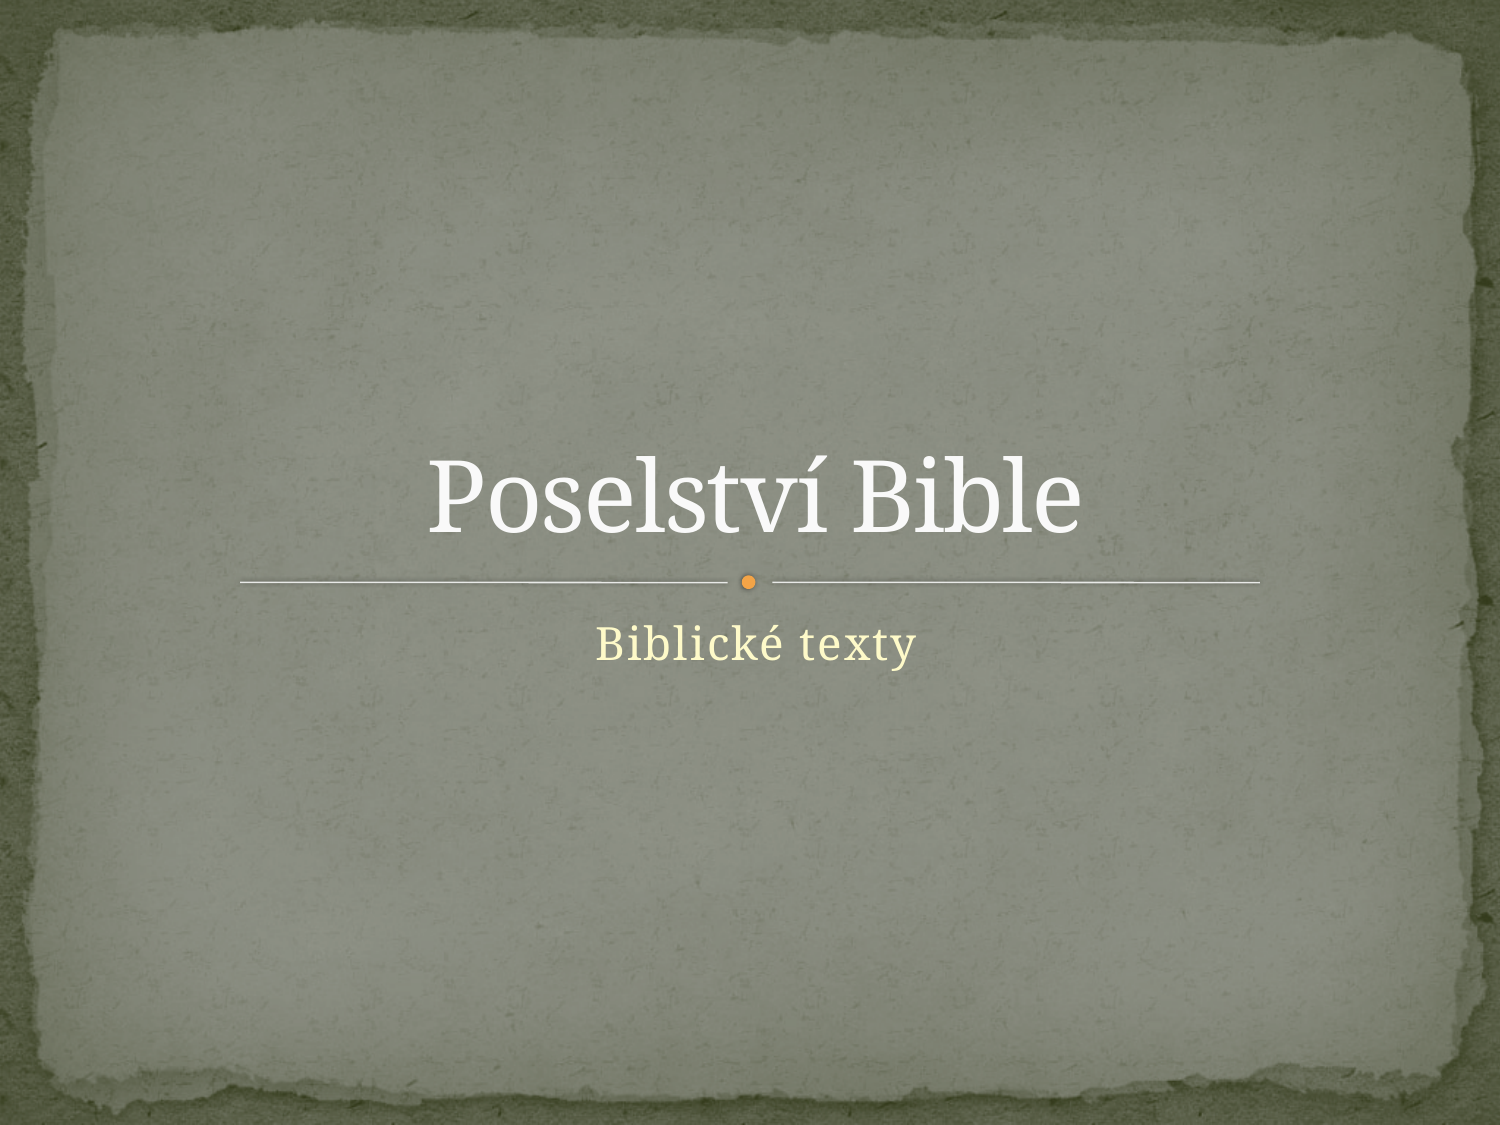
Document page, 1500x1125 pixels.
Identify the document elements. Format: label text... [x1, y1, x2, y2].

subtitle Biblické texty [75, 606, 1438, 795]
title Poselství Bible [74, 235, 1438, 561]
